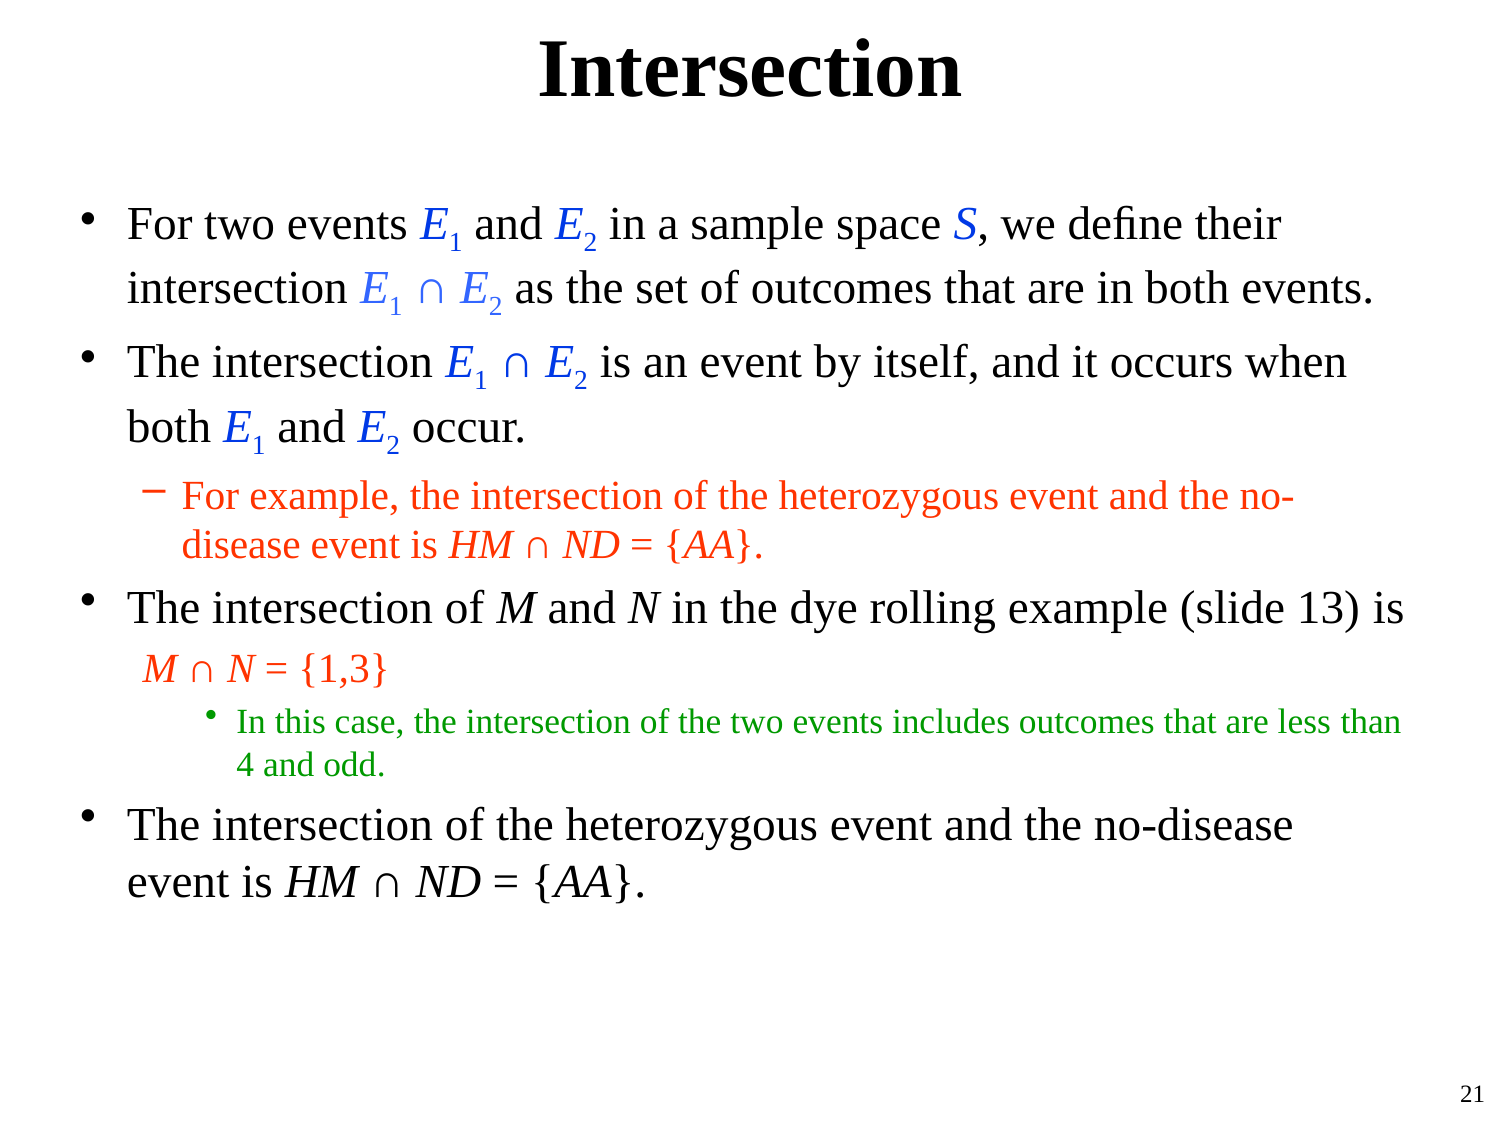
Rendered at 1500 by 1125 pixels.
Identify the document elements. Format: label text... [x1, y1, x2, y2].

title Intersection [0, 0, 1500, 126]
slide_number 21 [1186, 1069, 1500, 1125]
list For two events E1 and E2 in a sample space S, we deﬁne their intersection E1 ∩ E2 as the set of outcomes that are in both events. The intersection E1 ∩ E2 is an event by itself, and it occurs when both E1 and E2 occur. For example, the intersection of the heterozygous event and the no-disease event is HM ∩ ND = {AA}. The intersection of M and N in the dye rolling example (slide 13) is M ∩ N = {1,3} In this case, the intersection of the two events includes outcomes that are less than 4 and odd. The intersection of the heterozygous event and the no-disease event is HM ∩ ND = {AA}. [64, 184, 1424, 1002]
